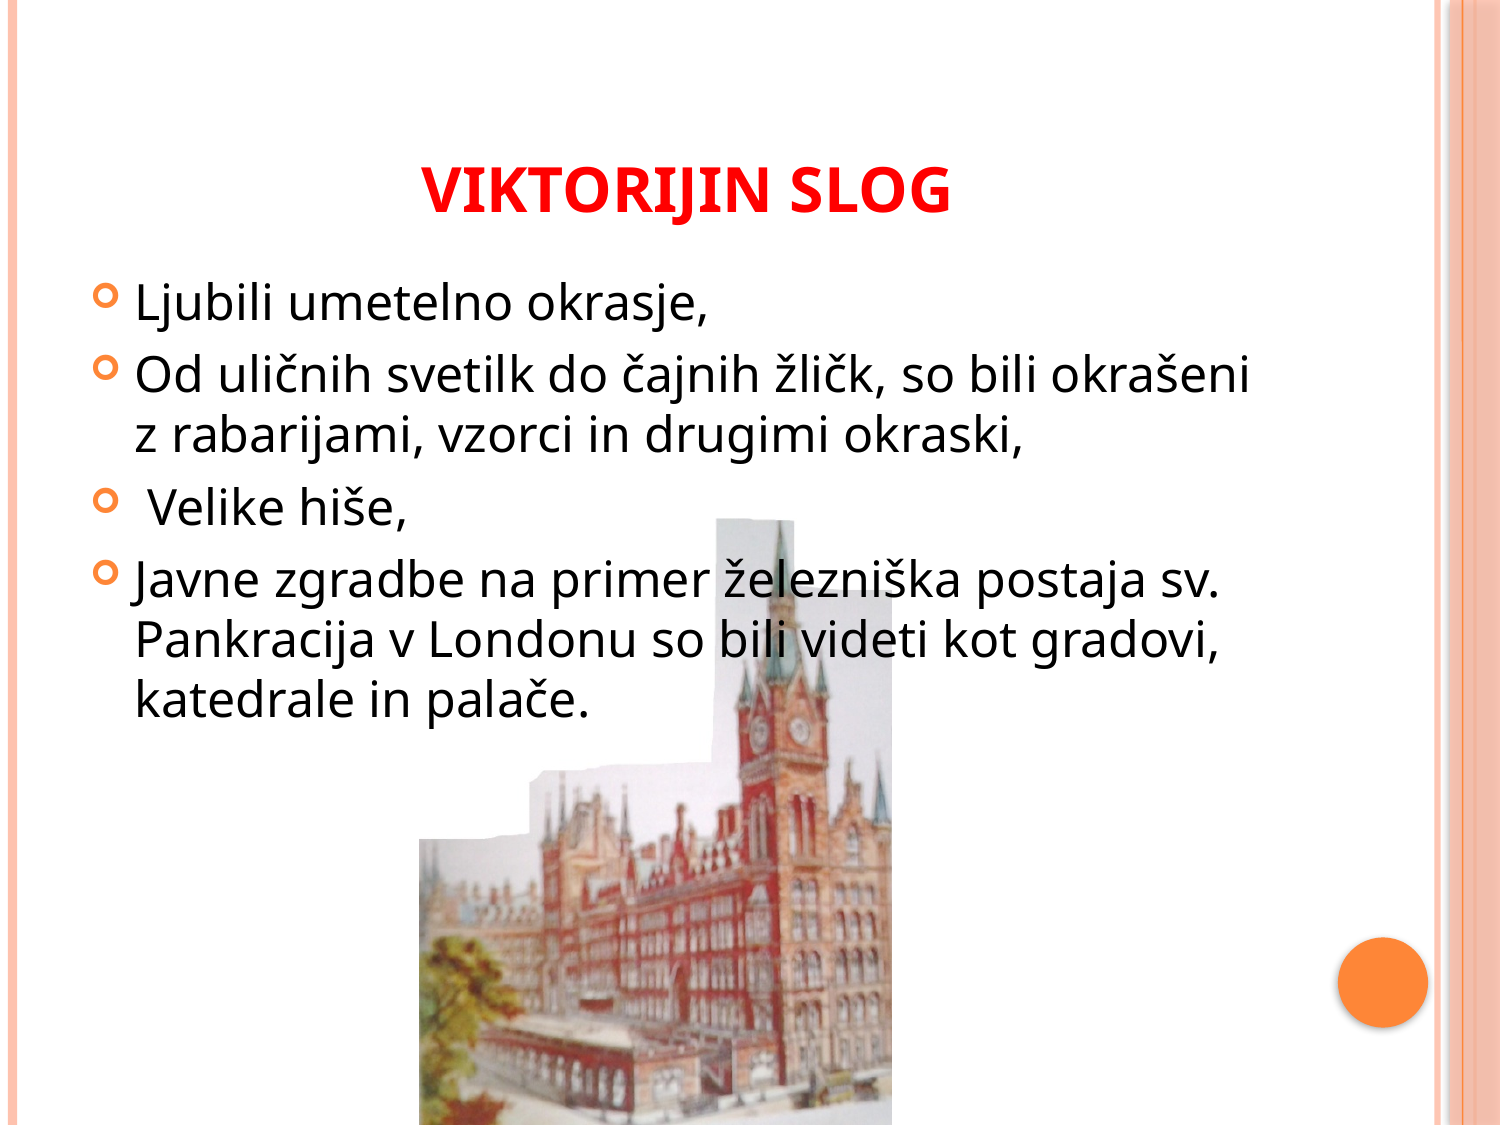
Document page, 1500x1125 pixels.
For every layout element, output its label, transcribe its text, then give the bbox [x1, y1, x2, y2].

picture [418, 502, 893, 1125]
list Ljubili umetelno okrasje, Od uličnih svetilk do čajnih žličk, so bili okrašeni z rabarijami, vzorci in drugimi okraski, Velike hiše, Javne zgradbe na primer železniška postaja sv. Pankracija v Londonu so bili videti kot gradovi, katedrale in palače. [75, 262, 1300, 1062]
title VIKTORIJIN SLOG [75, 45, 1300, 233]
